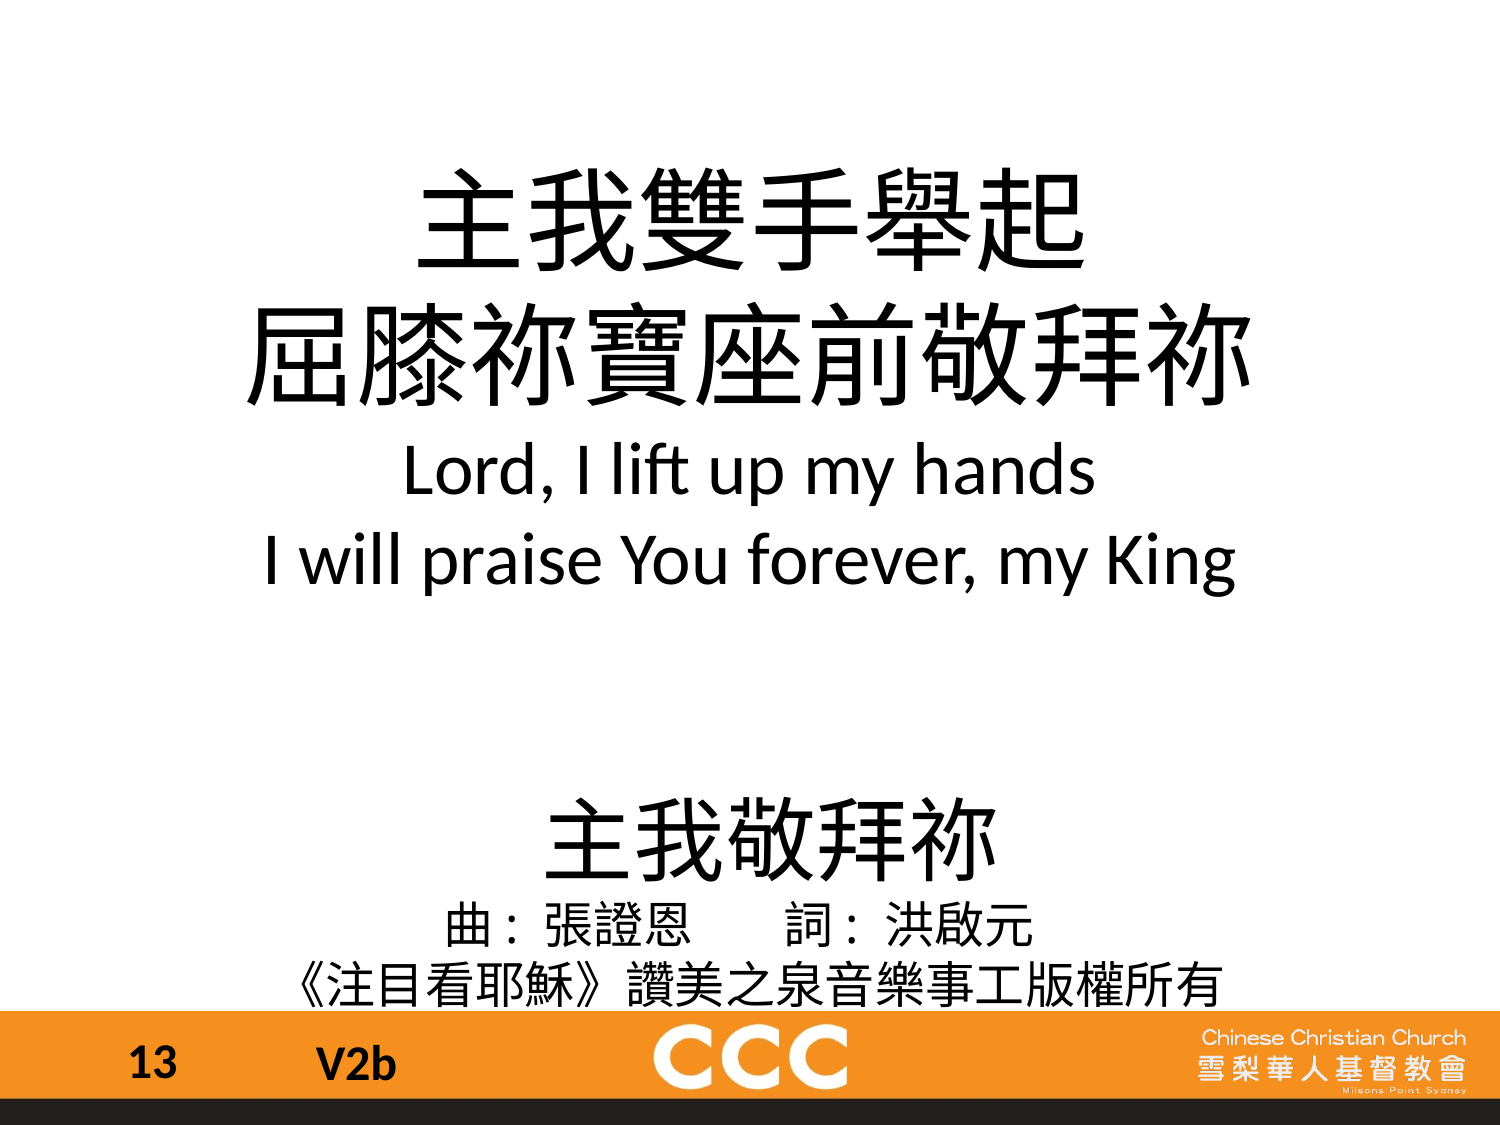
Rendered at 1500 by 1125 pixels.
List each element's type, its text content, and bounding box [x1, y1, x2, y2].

picture [0, 1021, 1500, 1125]
text_box 主我敬拜祢 曲: 張證恩 詞: 洪啟元 《注目看耶穌》讚美之泉音樂事工版權所有 [0, 775, 1500, 1021]
text_box 主我雙手舉起 屈膝祢寶座前敬拜祢 Lord, I lift up my hands I will praise You forever, my King [0, 7, 1500, 607]
text_box V2b [301, 1023, 431, 1099]
slide_number 13 [112, 1021, 215, 1094]
